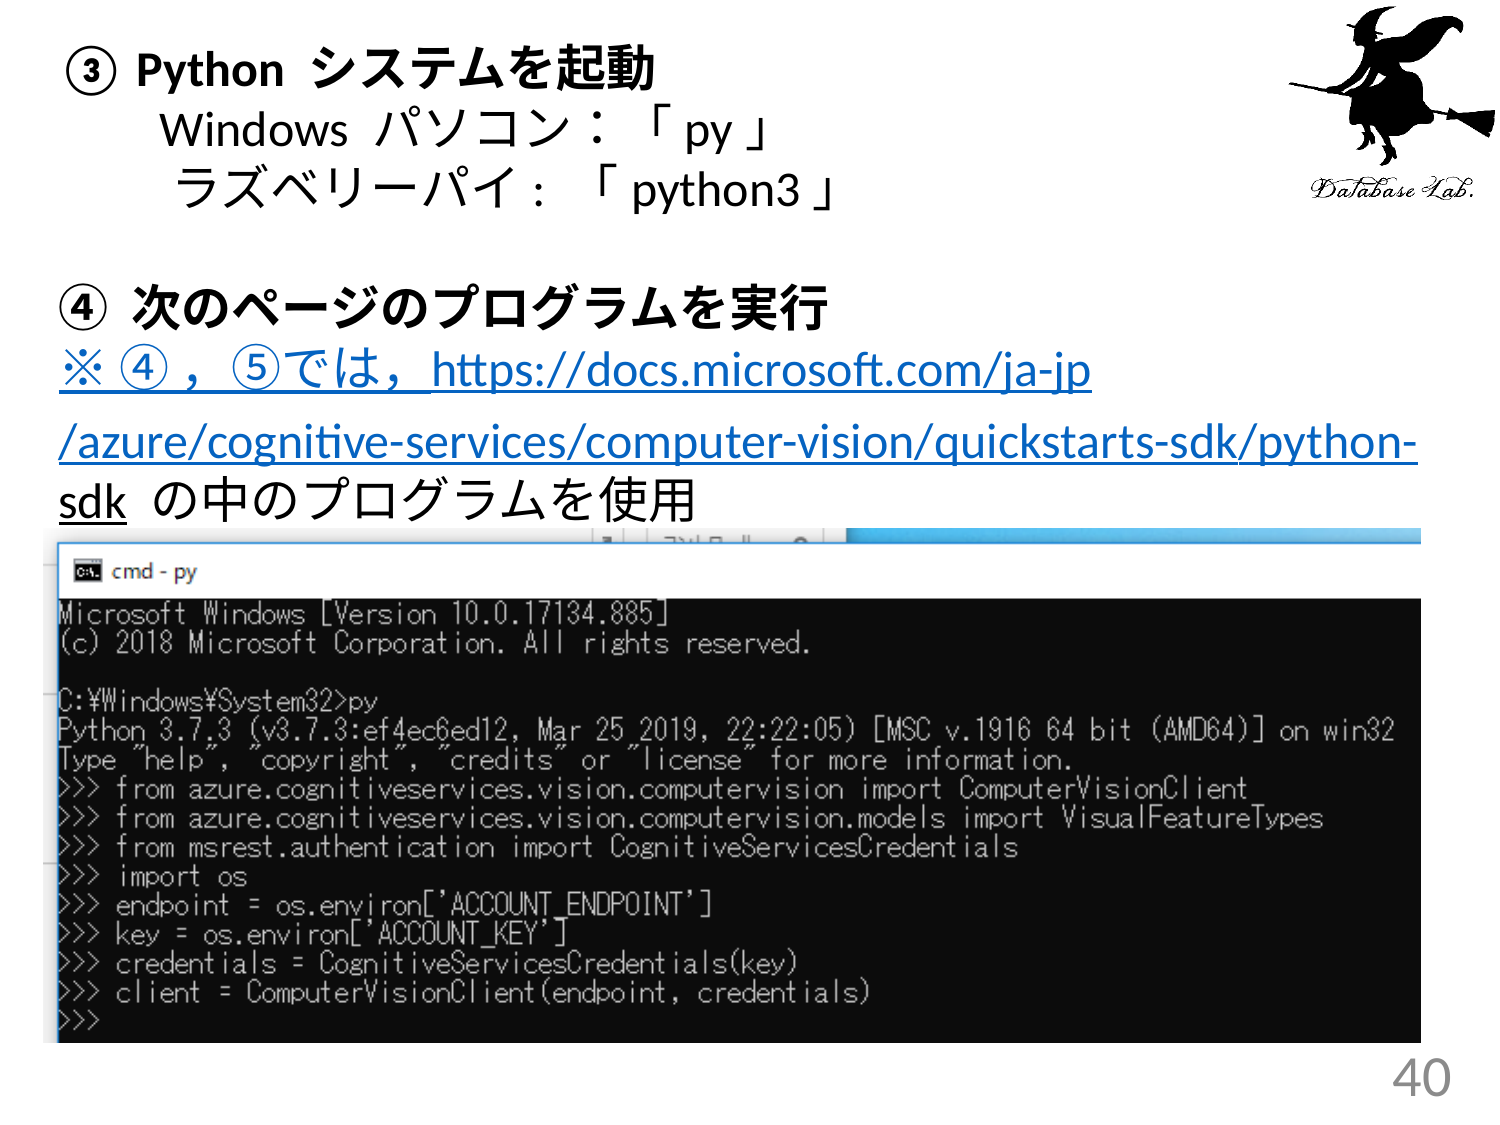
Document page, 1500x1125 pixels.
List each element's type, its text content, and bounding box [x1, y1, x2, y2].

picture [1284, 2, 1499, 204]
text_box ③ Python システムを起動 Windows パソコン：「py」 ラズベリーパイ: 「python3」 ④ 次のページのプログラムを実行 ※ ④ ，⑤では，https://docs.microsoft.com/ja-jp/azure/cognitive-services/computer-vision/quickstarts-sdk/python-sdk の中のプログラムを使用 [43, 28, 1467, 537]
slide_number 40 [1129, 1042, 1467, 1103]
picture [43, 528, 1421, 1043]
